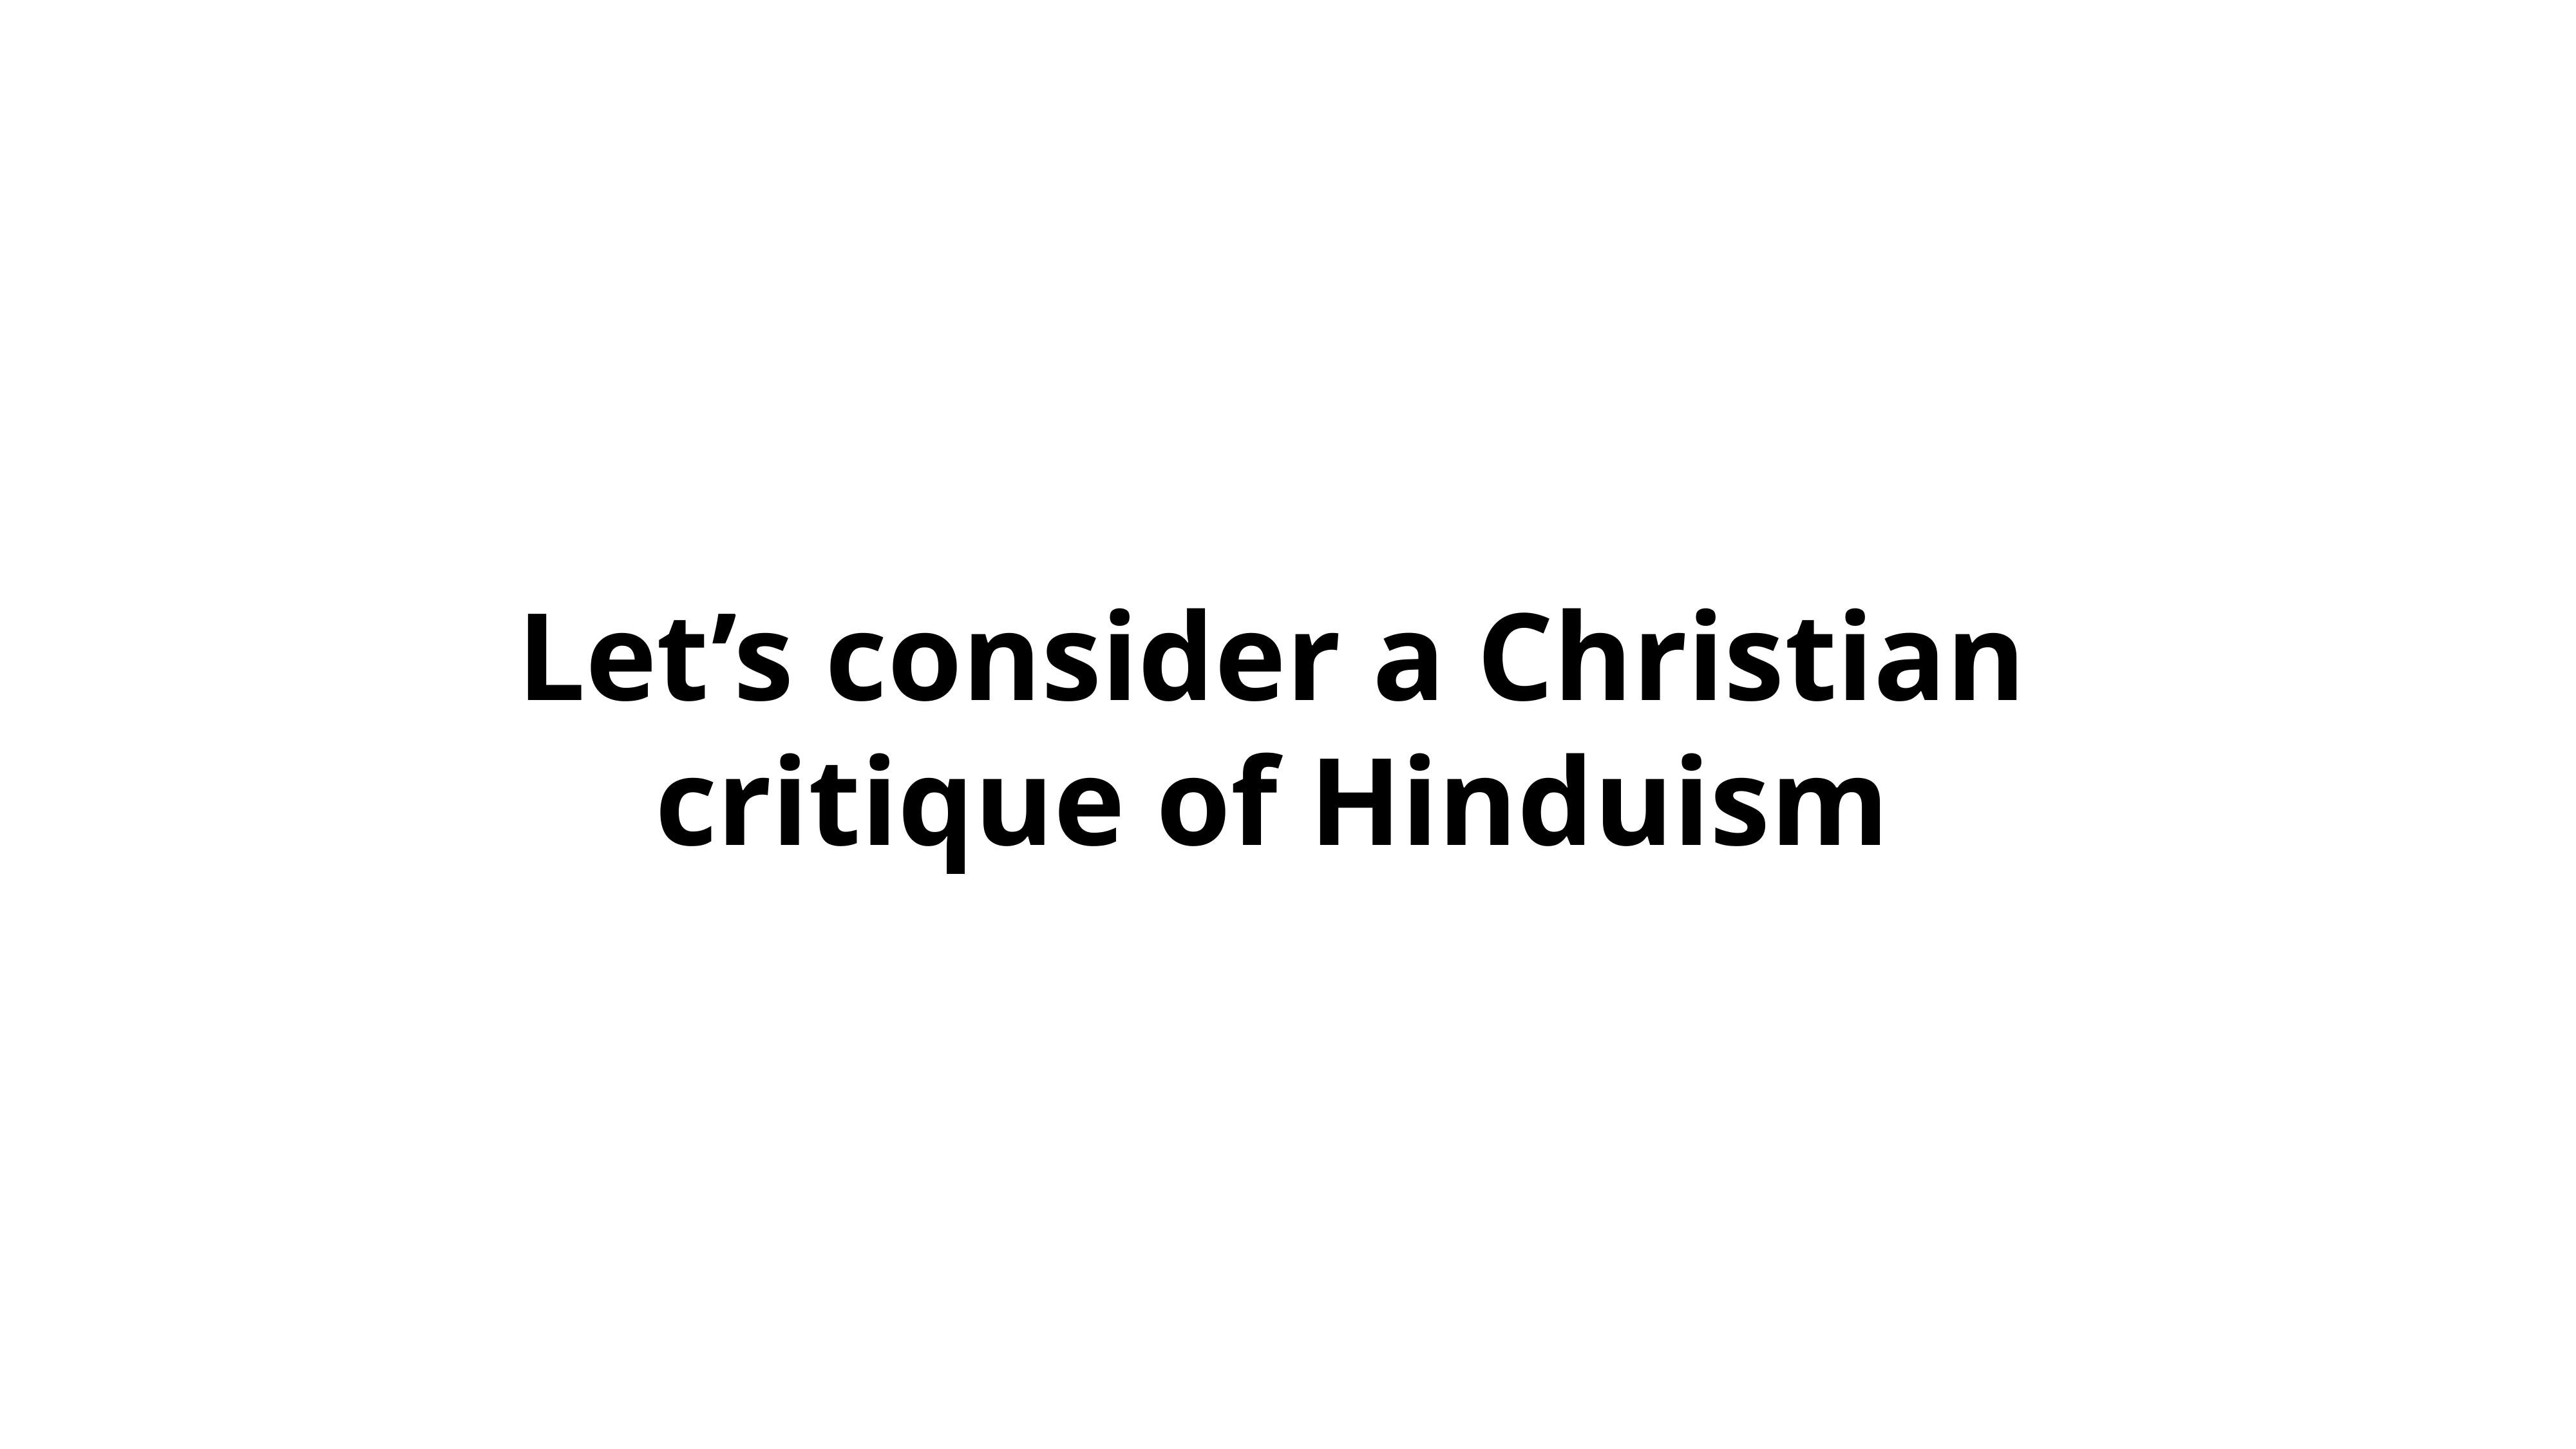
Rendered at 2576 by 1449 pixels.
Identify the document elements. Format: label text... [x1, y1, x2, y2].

text_box Let’s consider a Christian critique of Hinduism [512, 574, 2064, 875]
